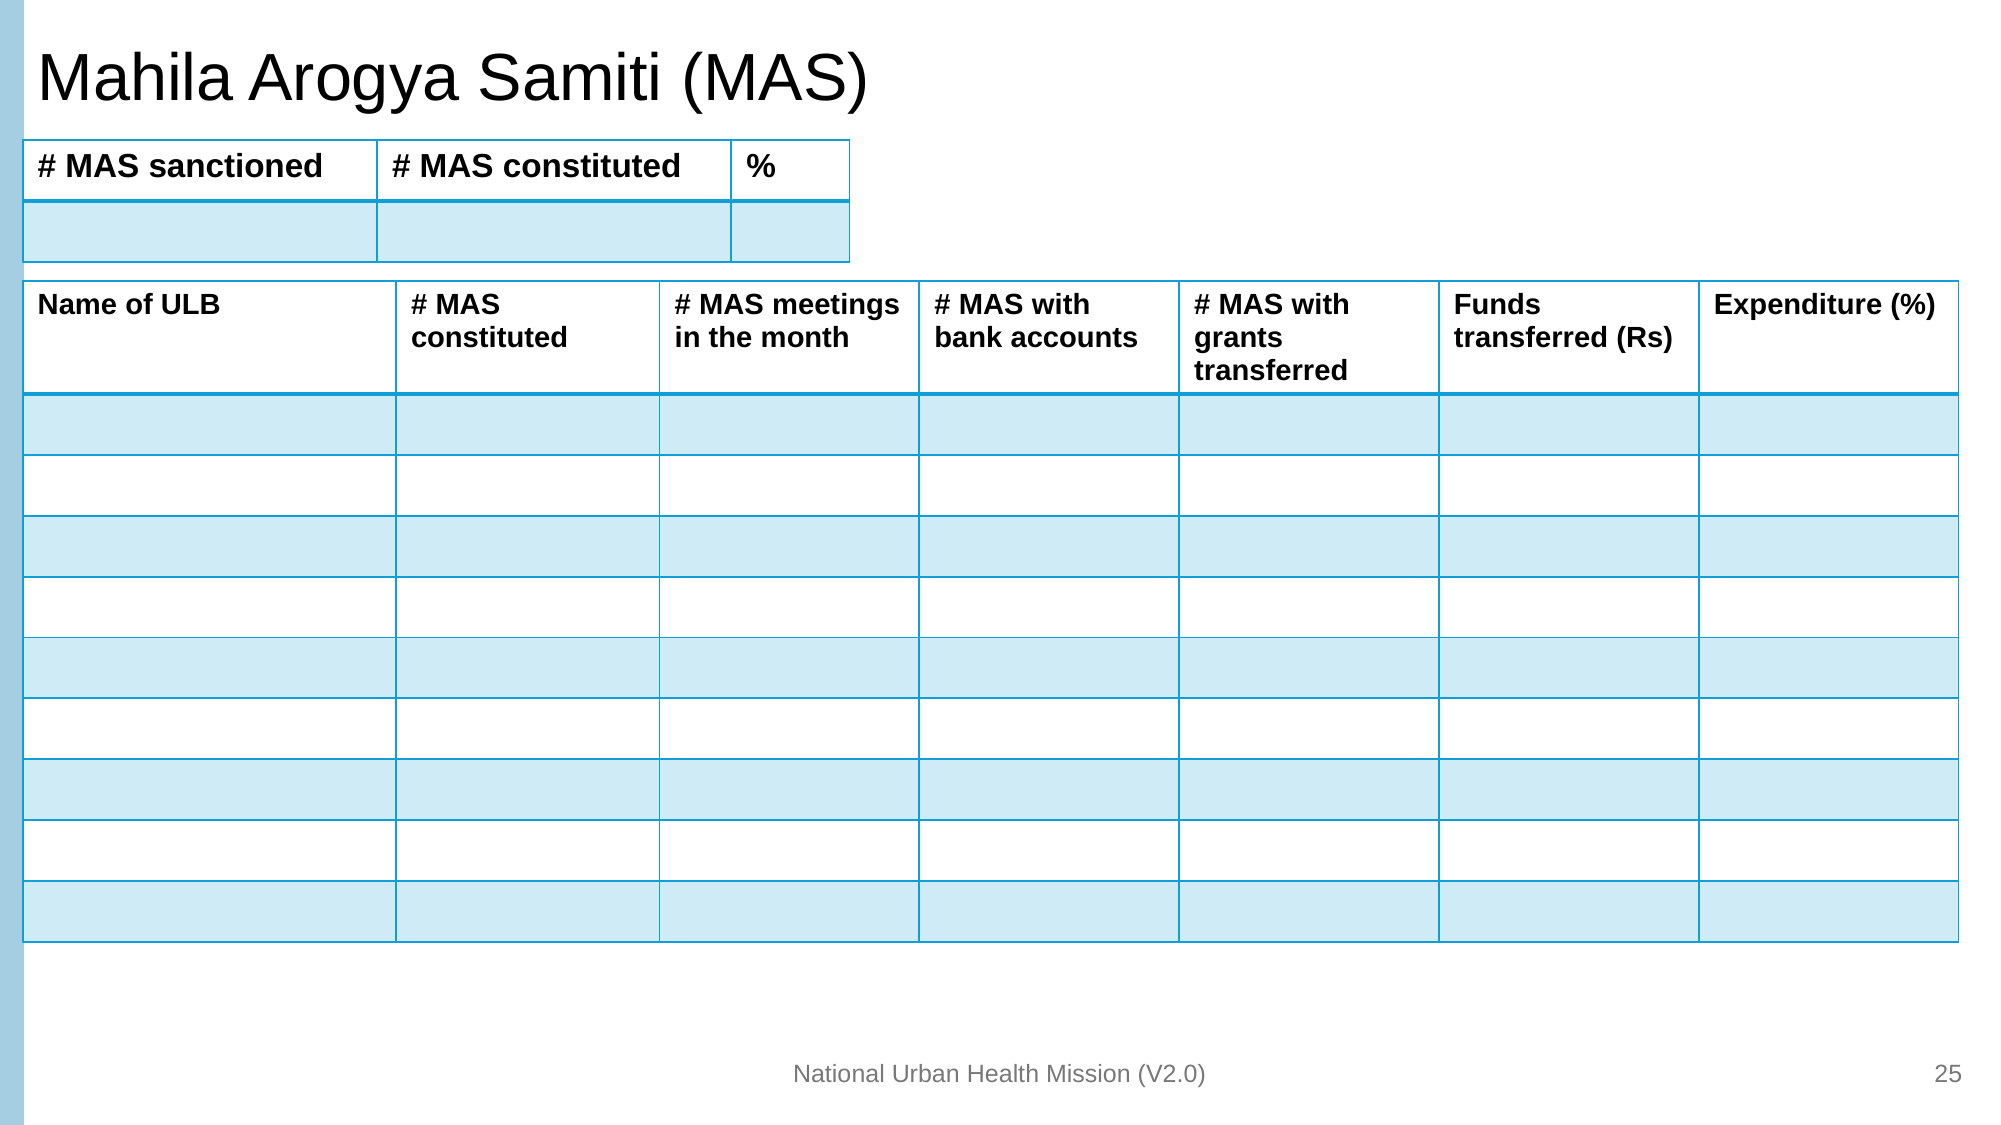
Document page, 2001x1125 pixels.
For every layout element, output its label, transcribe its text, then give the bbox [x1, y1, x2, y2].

table_header # MAS with grants transferred [1180, 282, 1438, 392]
table_cell [660, 760, 918, 819]
table_cell [1440, 760, 1698, 819]
table_cell [1440, 456, 1698, 515]
footer National Urban Health Mission (V2.0) [662, 1042, 1338, 1103]
table_cell [397, 456, 659, 515]
table_cell [1180, 882, 1438, 941]
table_header # MAS meetings in the month [660, 282, 918, 392]
table_cell [24, 699, 395, 758]
table_cell [920, 760, 1178, 819]
table_cell [1700, 821, 1958, 880]
table_cell [24, 760, 395, 819]
table_cell [1700, 699, 1958, 758]
table_header Expenditure (%) [1700, 282, 1958, 392]
table_cell [397, 396, 659, 454]
table_header # MAS sanctioned [24, 141, 376, 199]
table_cell [1440, 396, 1698, 454]
table_cell [660, 396, 918, 454]
table_cell [920, 882, 1178, 941]
table_cell [1180, 638, 1438, 697]
table_cell [660, 638, 918, 697]
table_cell [920, 821, 1178, 880]
table_cell [920, 638, 1178, 697]
table_cell [24, 638, 395, 697]
table_cell [660, 821, 918, 880]
table_cell [24, 396, 395, 454]
table_cell [1180, 517, 1438, 576]
table_cell [1440, 699, 1698, 758]
table_cell [24, 203, 376, 261]
title Mahila Arogya Samiti (MAS) [22, 22, 1980, 136]
table_cell [1700, 456, 1958, 515]
table_cell [1440, 882, 1698, 941]
table_cell [397, 517, 659, 576]
table_cell [24, 882, 395, 941]
table_cell [24, 821, 395, 880]
table_cell [397, 638, 659, 697]
table_cell [397, 882, 659, 941]
table_cell [1700, 882, 1958, 941]
table_cell [1700, 578, 1958, 637]
table_cell [1180, 578, 1438, 637]
table_cell [397, 699, 659, 758]
table_header Funds transferred (Rs) [1440, 282, 1698, 392]
table_cell [1180, 699, 1438, 758]
table_cell [1440, 517, 1698, 576]
table_cell [920, 456, 1178, 515]
table_cell [1180, 760, 1438, 819]
table_header # MAS constituted [378, 141, 730, 199]
table_cell [732, 203, 849, 261]
table_cell [24, 456, 395, 515]
table_cell [1440, 638, 1698, 697]
table_cell [660, 699, 918, 758]
table_cell [920, 396, 1178, 454]
table_cell [660, 882, 918, 941]
table_cell [24, 517, 395, 576]
table_cell [397, 578, 659, 637]
table_header % [732, 141, 849, 199]
table_cell [920, 517, 1178, 576]
table_cell [660, 578, 918, 637]
table_cell [1180, 396, 1438, 454]
table_cell [397, 821, 659, 880]
table_cell [1700, 638, 1958, 697]
table_header # MAS with bank accounts [920, 282, 1178, 392]
table_cell [397, 760, 659, 819]
table_cell [660, 517, 918, 576]
table_cell [1180, 821, 1438, 880]
table_cell [660, 456, 918, 515]
table_cell [920, 578, 1178, 637]
table_cell [920, 699, 1178, 758]
table_cell [1700, 760, 1958, 819]
slide_number 25 [1527, 1042, 1978, 1103]
table_cell [1180, 456, 1438, 515]
table_cell [1700, 396, 1958, 454]
table_cell [1700, 517, 1958, 576]
table_header Name of ULB [24, 282, 395, 392]
table_cell [1440, 821, 1698, 880]
table_cell [24, 578, 395, 637]
table_header # MAS constituted [397, 282, 659, 392]
table_cell [378, 203, 730, 261]
table_cell [1440, 578, 1698, 637]
